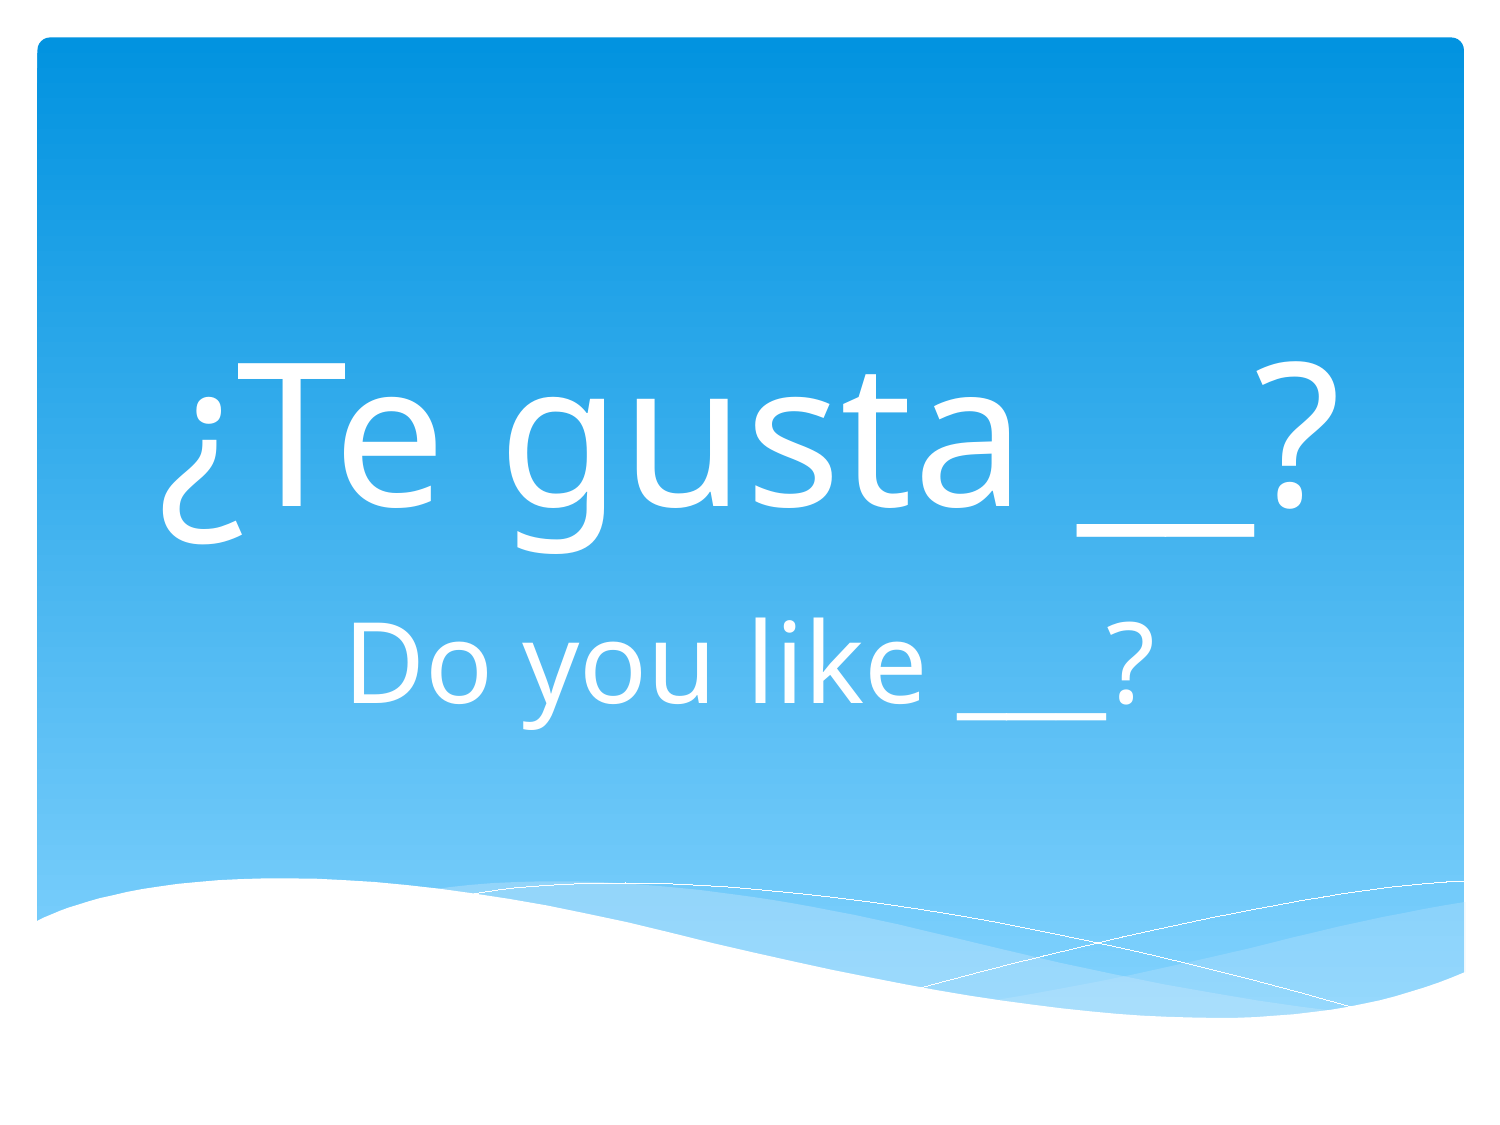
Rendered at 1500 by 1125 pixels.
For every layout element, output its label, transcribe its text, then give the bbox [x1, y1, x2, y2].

title ¿Te gusta __? [112, 262, 1388, 555]
subtitle Do you like ___? [225, 583, 1275, 825]
